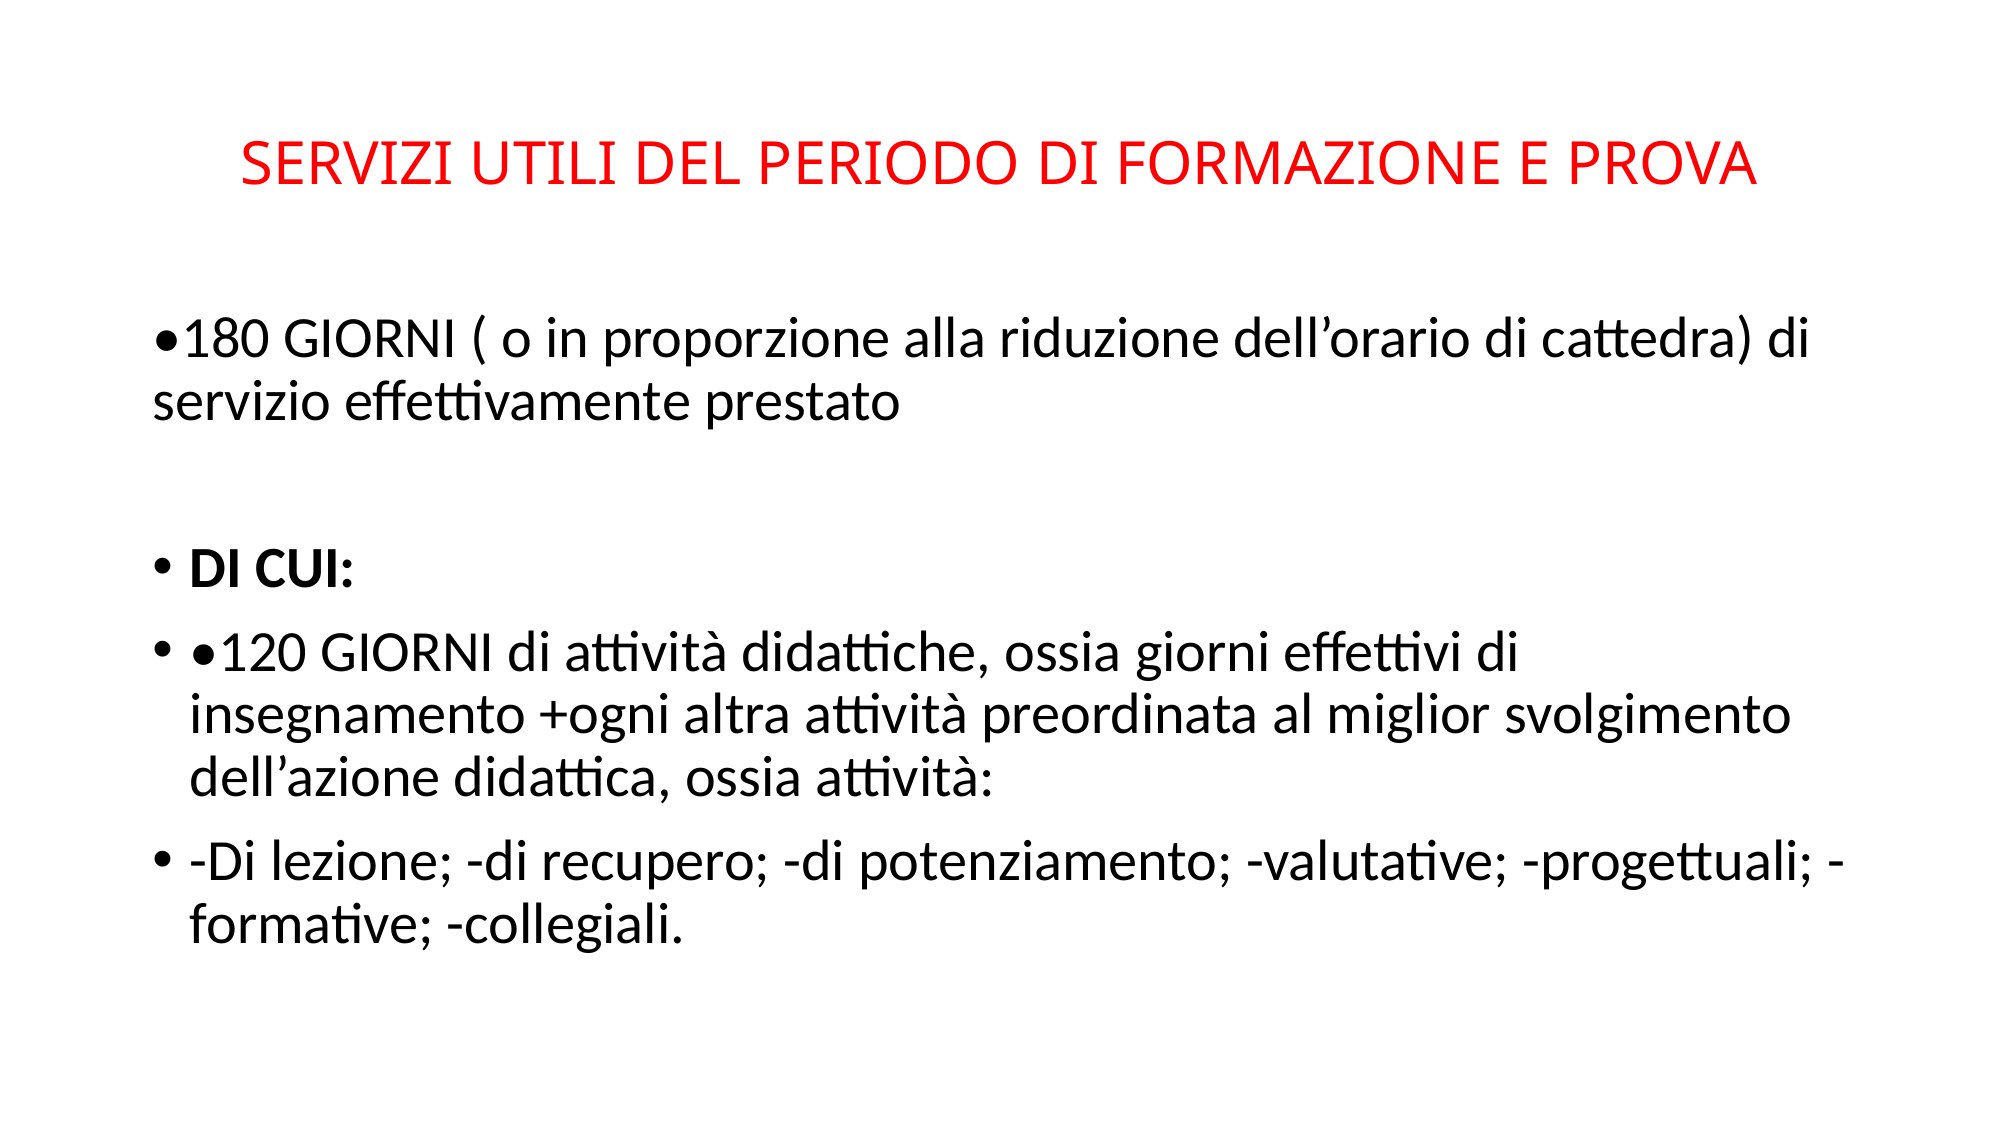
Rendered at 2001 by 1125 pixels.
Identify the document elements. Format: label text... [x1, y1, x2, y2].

title SERVIZI UTILI DEL PERIODO DI FORMAZIONE E PROVA [137, 59, 1863, 278]
list •180 GIORNI ( o in proporzione alla riduzione dell’orario di cattedra) di servizio effettivamente prestato DI CUI: •120 GIORNI di attività didattiche, ossia giorni effettivi di insegnamento +ogni altra attività preordinata al miglior svolgimento dell’azione didattica, ossia attività: -Di lezione; -di recupero; -di potenziamento; -valutative; -progettuali; -formative; -collegiali. [137, 299, 1863, 1014]
